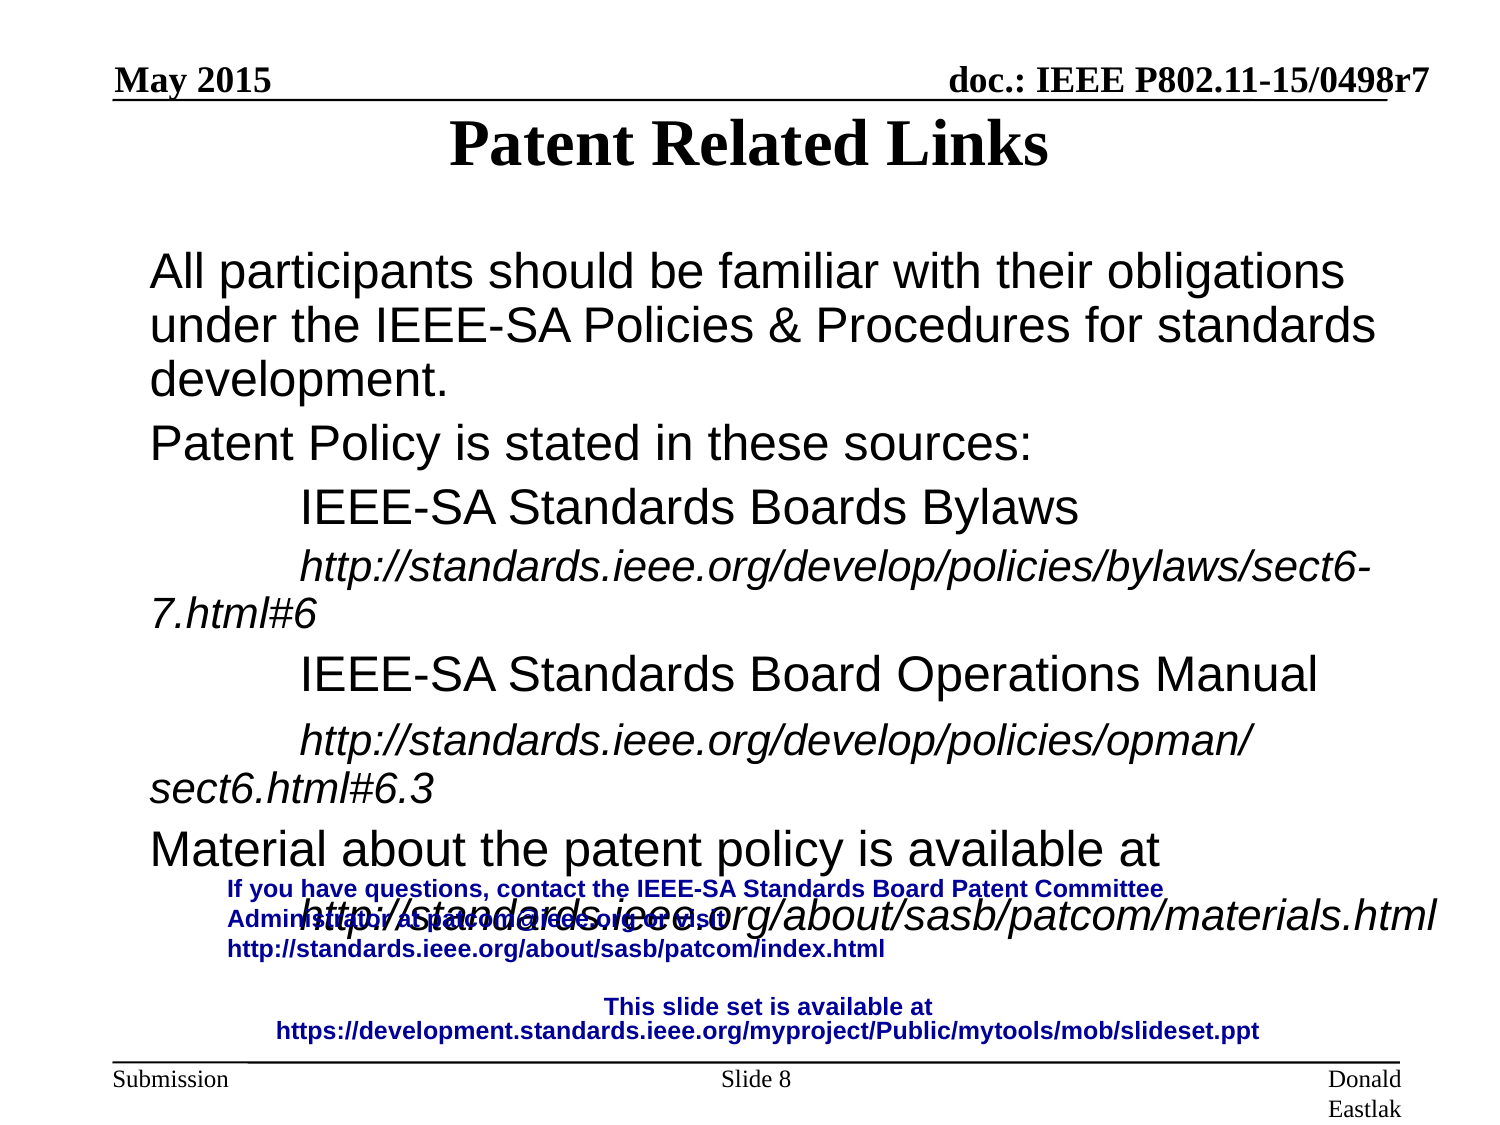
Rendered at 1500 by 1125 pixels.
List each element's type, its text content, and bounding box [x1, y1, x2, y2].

slide_number Slide 8 [712, 1062, 800, 1093]
footer Donald Eastlake 3rd, Huawei Technologies [1325, 1062, 1402, 1093]
text_box If you have questions, contact the IEEE-SA Standards Board Patent Committee Administrator at patcom@ieee.org or visit http://standards.ieee.org/about/sasb/patcom/index.html This slide set is available at https://development.standards.ieee.org/myproject/Public/mytools/mob/slideset.ppt [212, 865, 1325, 1052]
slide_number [114, 54, 290, 100]
title Patent Related Links [75, 45, 1425, 233]
list All participants should be familiar with their obligations under the IEEE-SA Policies & Procedures for standards development. Patent Policy is stated in these sources: IEEE-SA Standards Boards Bylaws http://standards.ieee.org/develop/policies/bylaws/sect6-7.html#6 IEEE-SA Standards Board Operations Manual http://standards.ieee.org/develop/policies/opman/sect6.html#6.3 Material about the patent policy is available at http://standards.ieee.org/about/sasb/patcom/materials.html [12, 237, 1488, 875]
